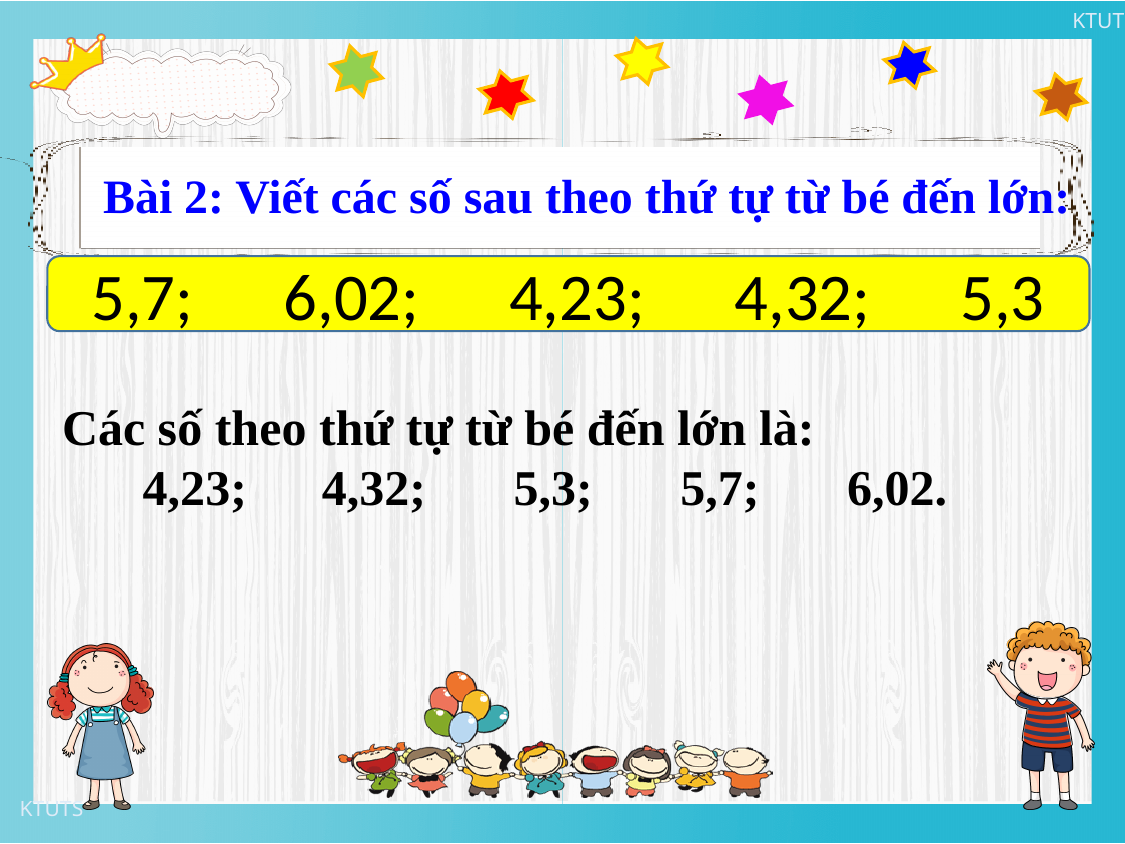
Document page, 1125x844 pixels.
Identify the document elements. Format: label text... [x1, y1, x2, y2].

text_box Các số theo thứ tự từ bé đến lớn là: 4,23; 4,32; 5,3; 5,7; 6,02. [47, 388, 1056, 523]
picture [0, 1, 1125, 127]
text_box [614, 36, 670, 86]
text_box [328, 43, 385, 99]
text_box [21, 32, 298, 144]
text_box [0, 127, 1125, 261]
picture [0, 261, 1125, 843]
text_box [477, 69, 536, 121]
text_box 5,7; 6,02; 4,23; 4,32; 5,3 [46, 261, 1091, 333]
text_box [1033, 72, 1089, 122]
text_box [738, 75, 794, 125]
text_box [882, 40, 938, 90]
